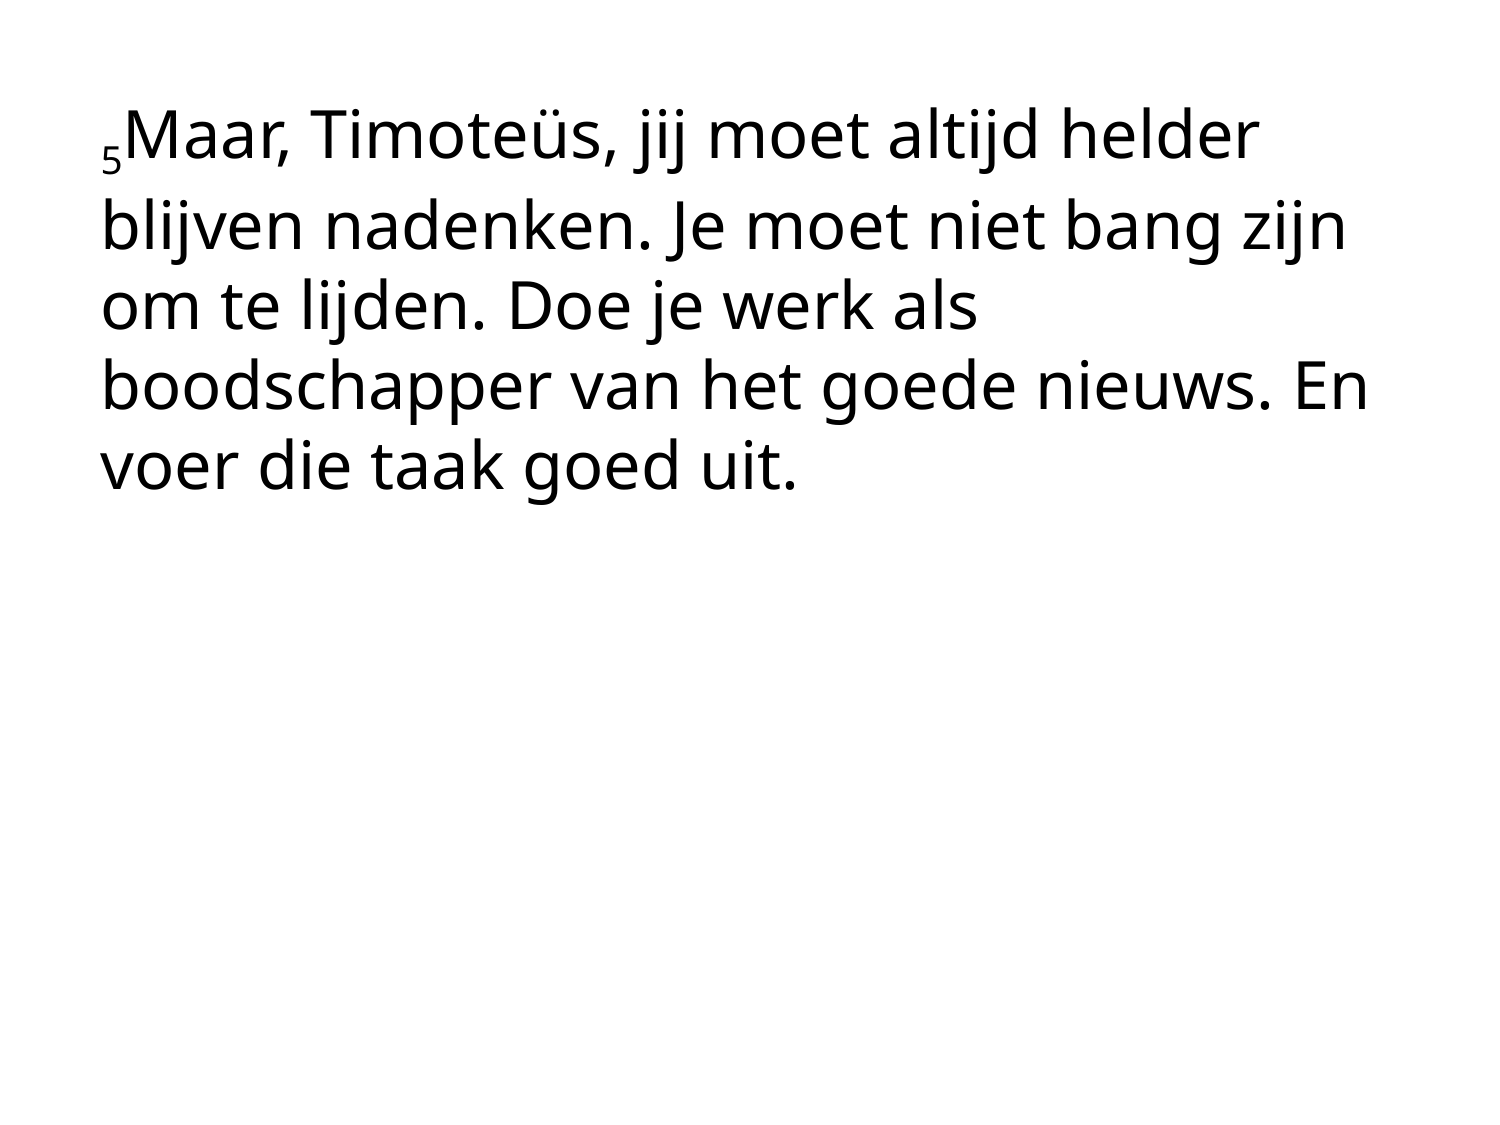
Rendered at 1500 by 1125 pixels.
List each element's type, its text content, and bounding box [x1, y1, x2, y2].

text_box 5Maar, Timoteüs, jij moet altijd helder blijven nadenken. Je moet niet bang zijn om te lijden. Doe je werk als boodschapper van het goede nieuws. En voer die taak goed uit. [85, 84, 1441, 510]
